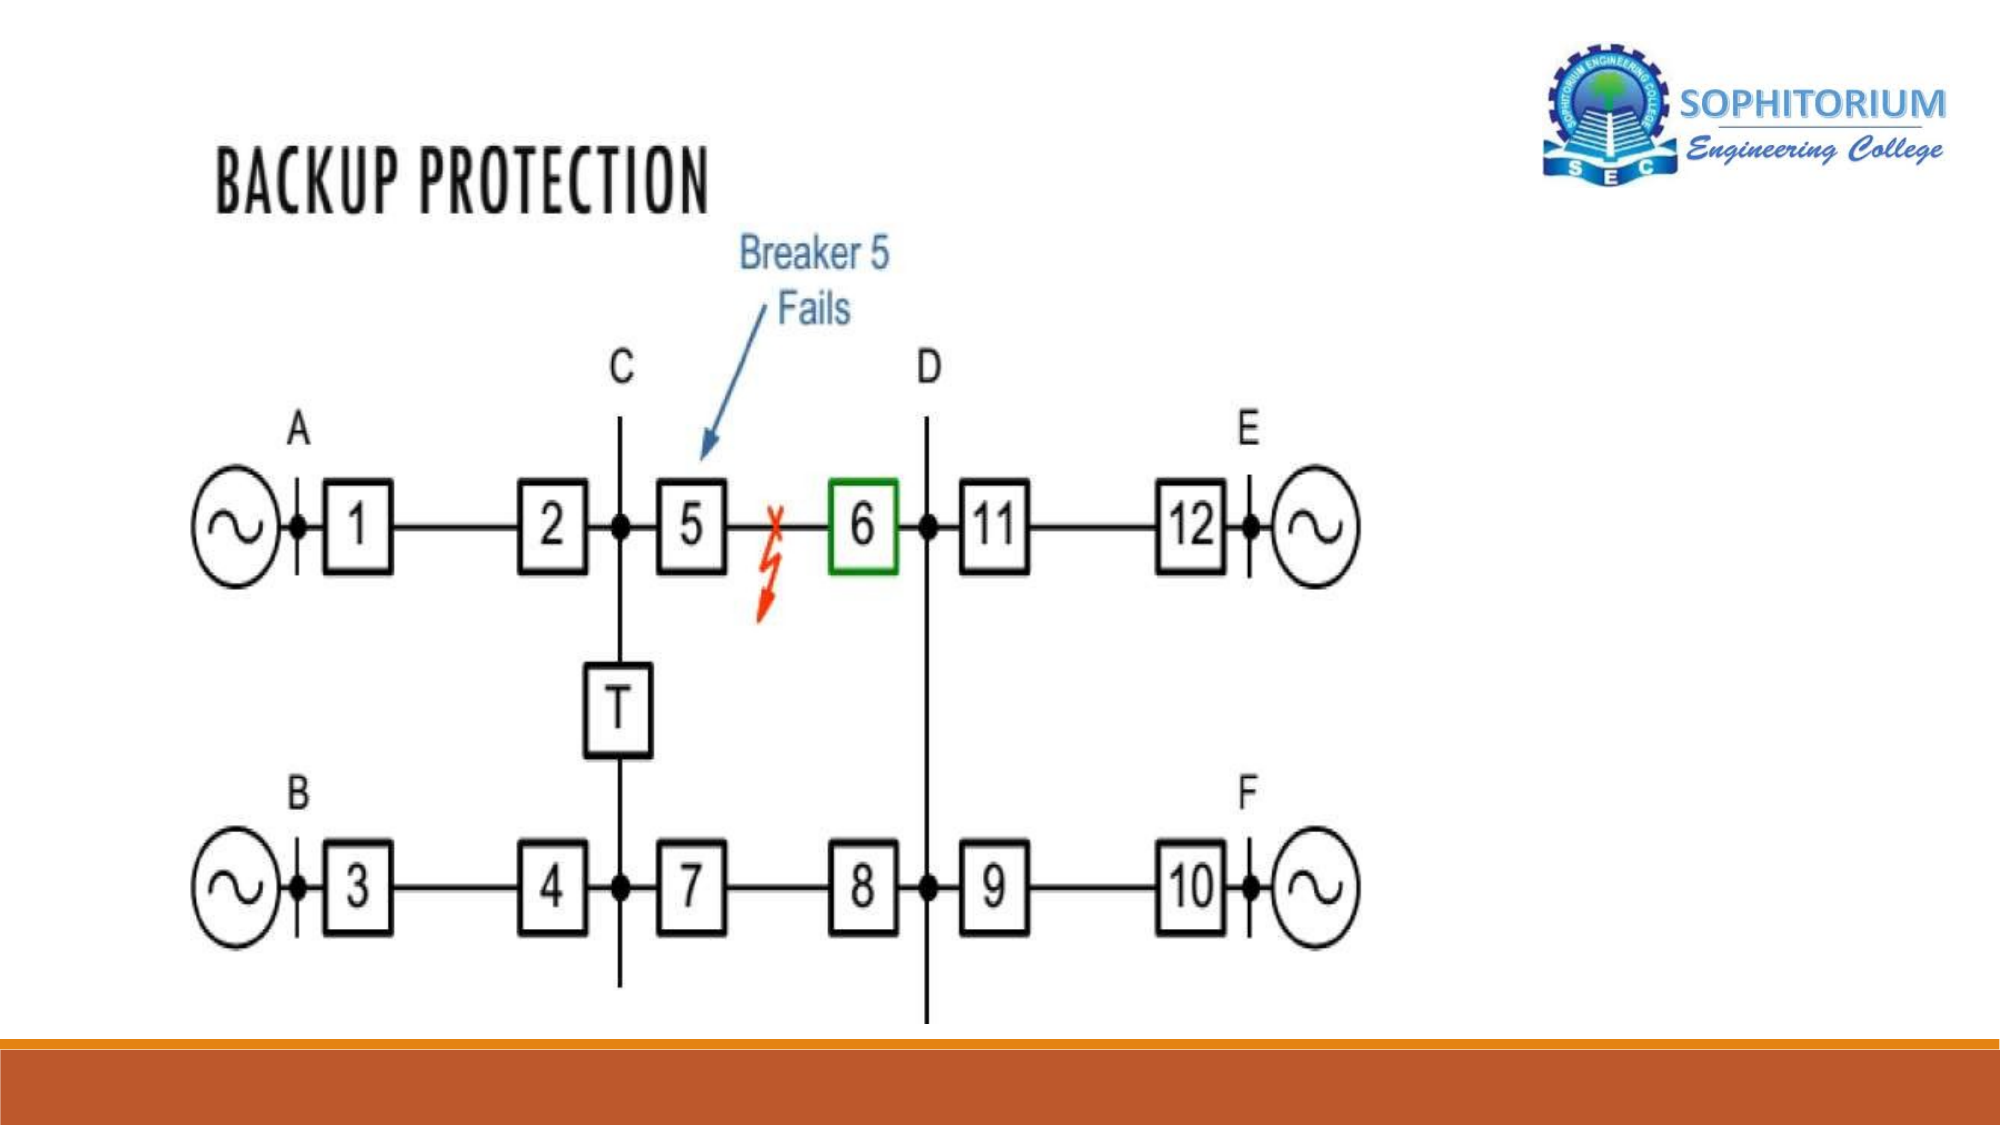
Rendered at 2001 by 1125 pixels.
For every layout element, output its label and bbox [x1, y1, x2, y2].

picture [1541, 40, 1951, 189]
picture [105, 47, 1470, 1025]
